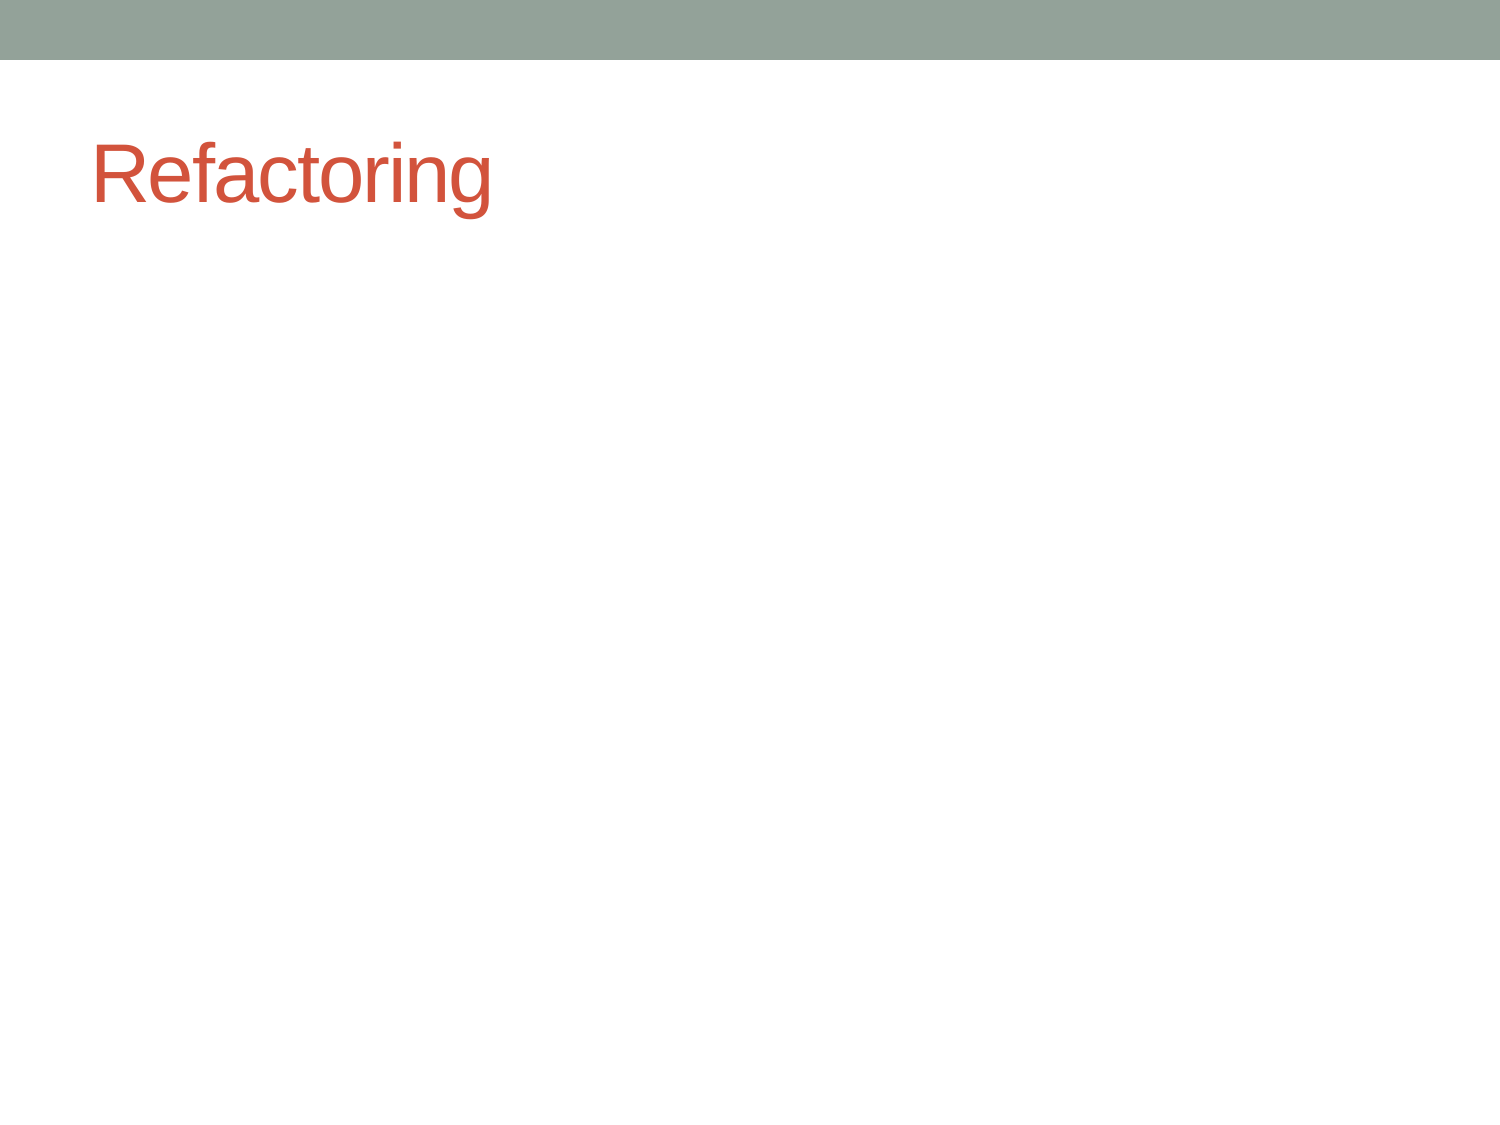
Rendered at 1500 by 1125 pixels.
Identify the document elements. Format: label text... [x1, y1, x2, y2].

title Refactoring [75, 87, 1425, 250]
